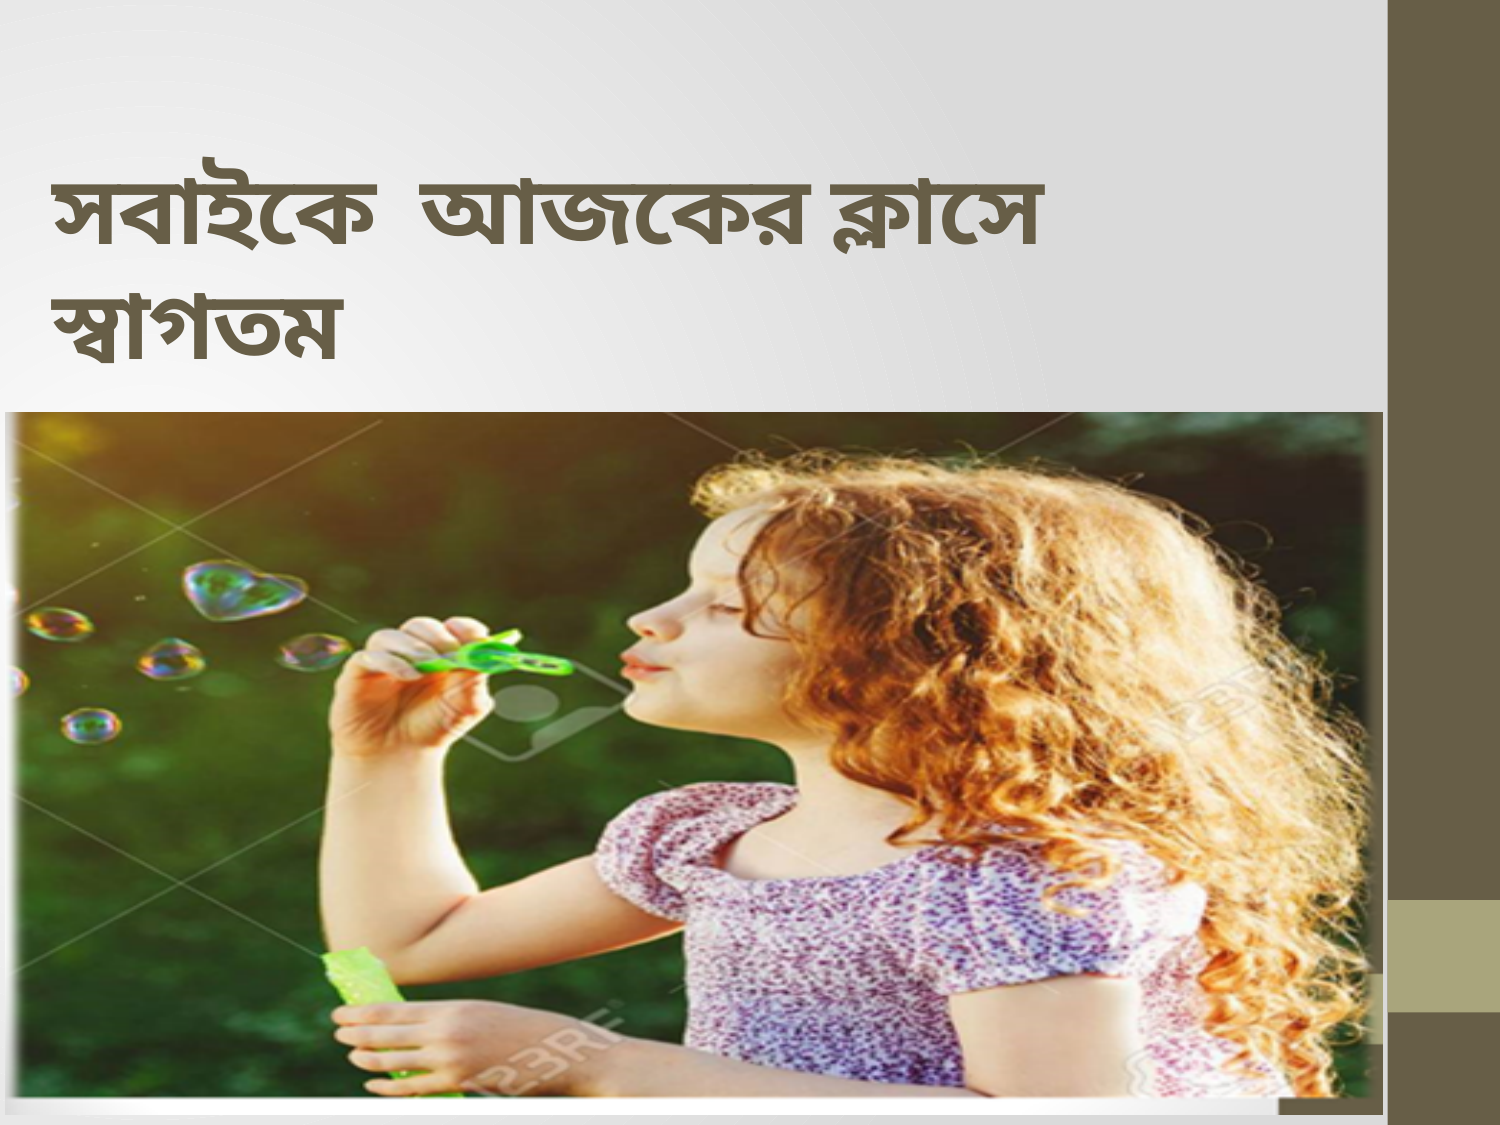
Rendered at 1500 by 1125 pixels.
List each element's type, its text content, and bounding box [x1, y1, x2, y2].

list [4, 411, 1384, 1115]
title সবাইকে আজকের ক্লাসে স্বাগতম [37, 37, 1325, 375]
